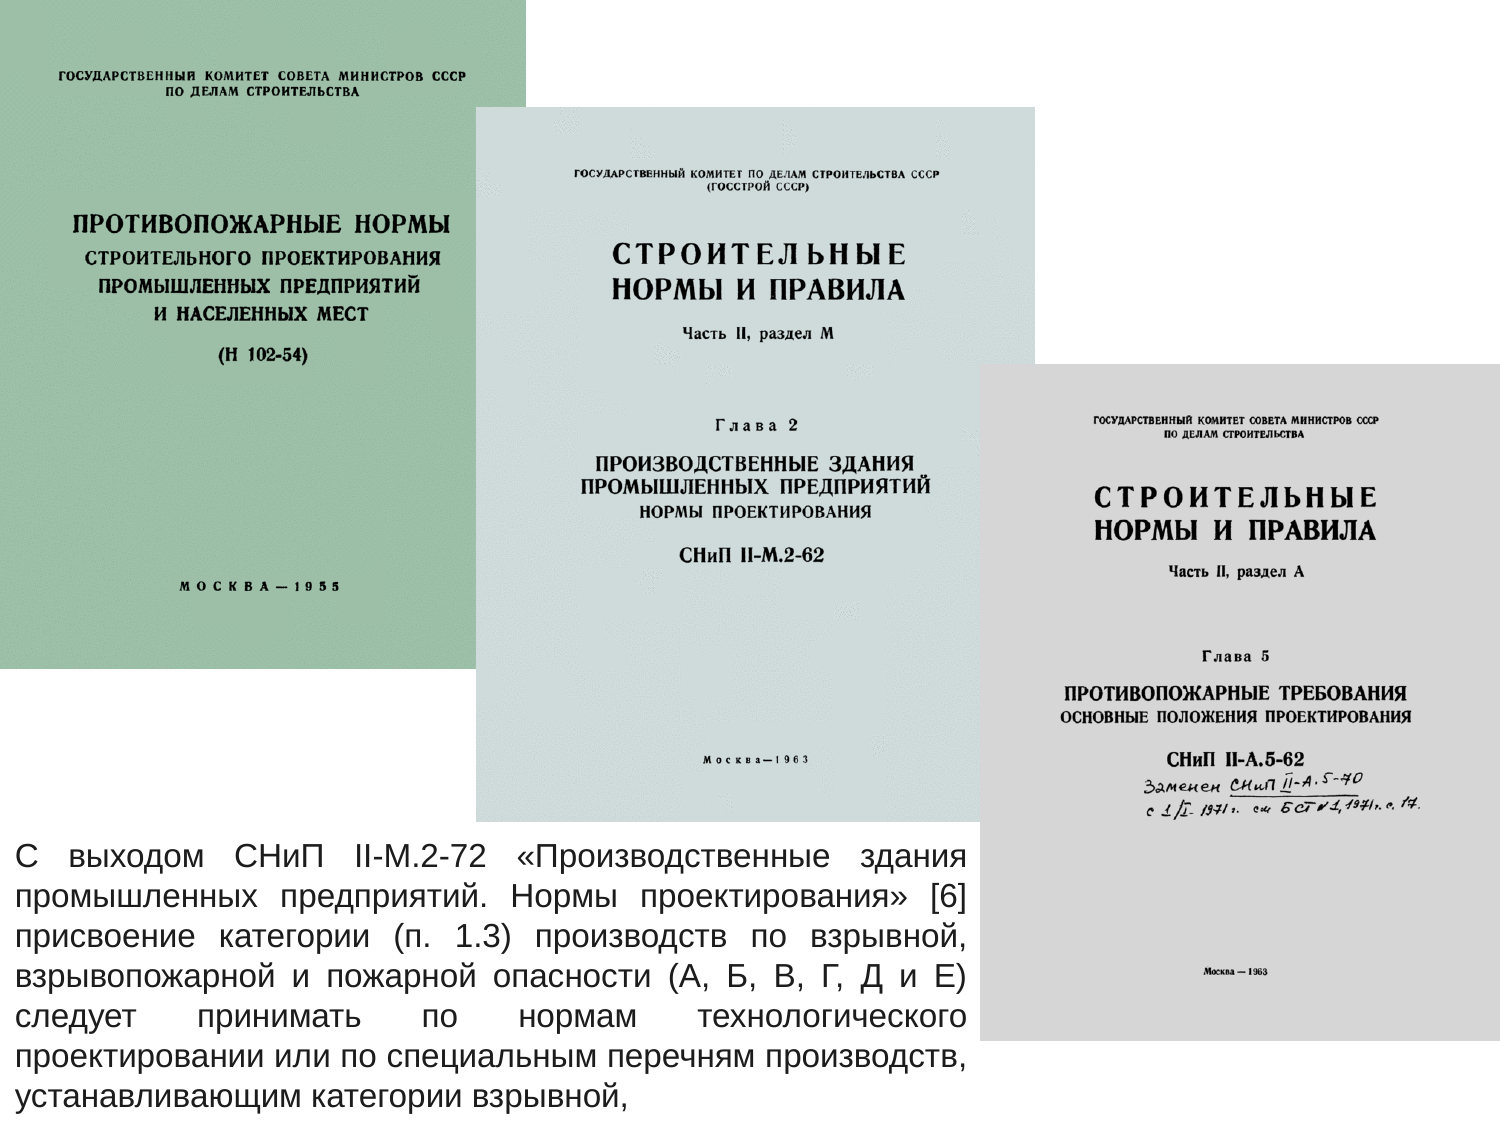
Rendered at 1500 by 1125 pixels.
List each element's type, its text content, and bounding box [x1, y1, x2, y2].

text_box С выходом СНиП II-М.2-72 «Производственные здания промышленных предприятий. Нормы проектирования» [6] присвоение категории (п. 1.3) производств по взрывной, взрывопожарной и пожарной опасности (А, Б, В, Г, Д и Е) следует принимать по нормам технологического проектировании или по специальным перечням производств, устанавли­вающим категории взрывной, [0, 827, 984, 1122]
picture [0, 0, 1500, 1041]
